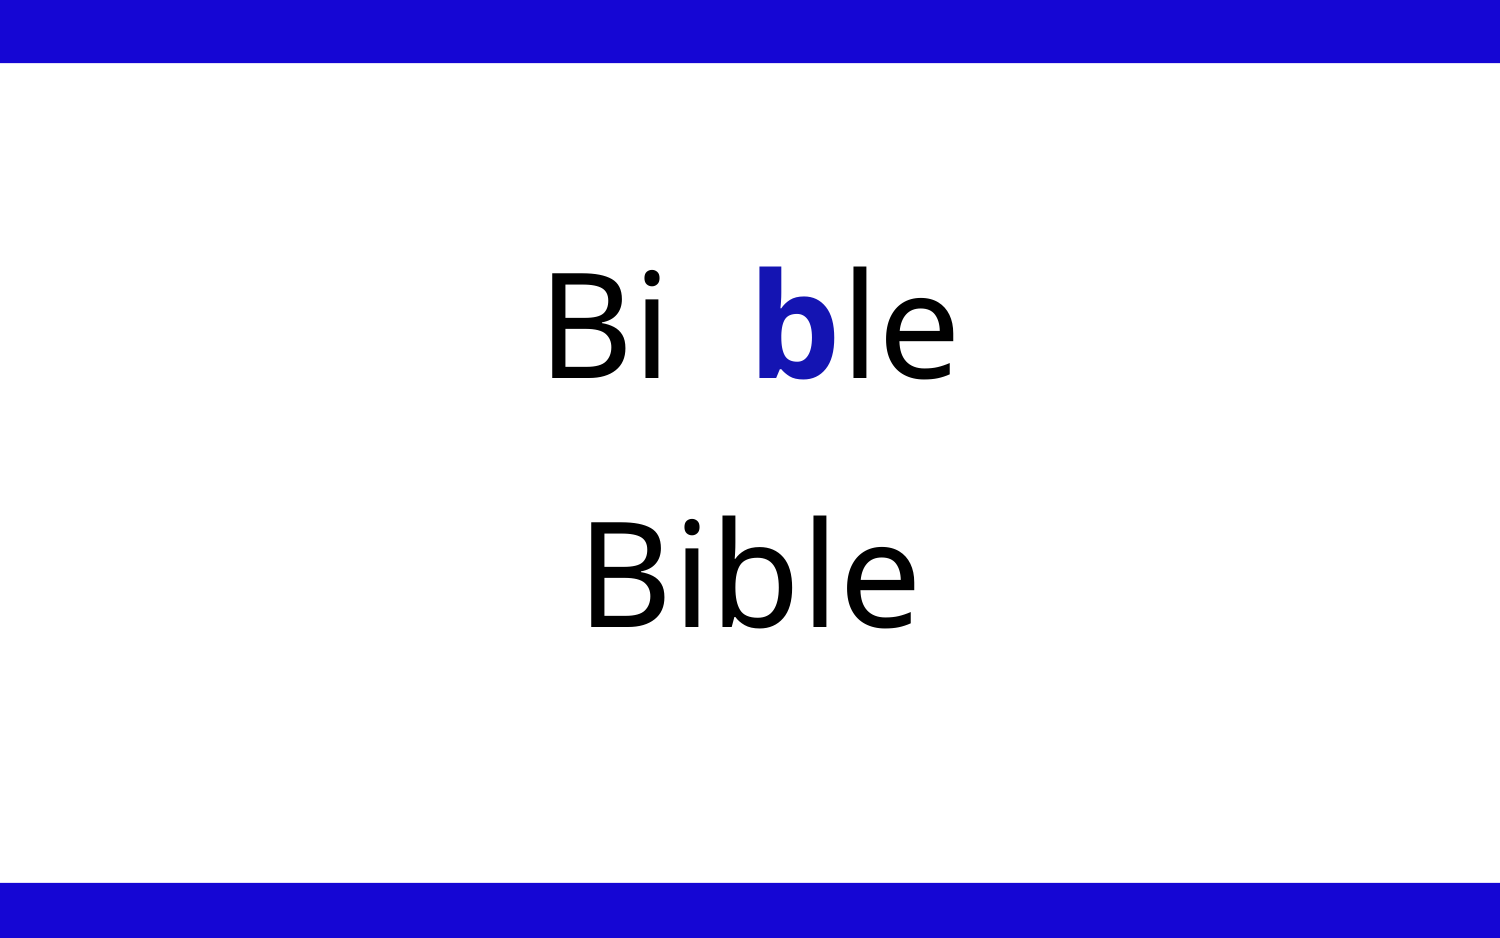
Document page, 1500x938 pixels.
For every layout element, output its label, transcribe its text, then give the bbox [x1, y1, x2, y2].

text_box Bi ble [0, 244, 1500, 419]
text_box [0, 882, 1500, 938]
text_box [0, 0, 1500, 64]
text_box Bible [0, 492, 1500, 667]
